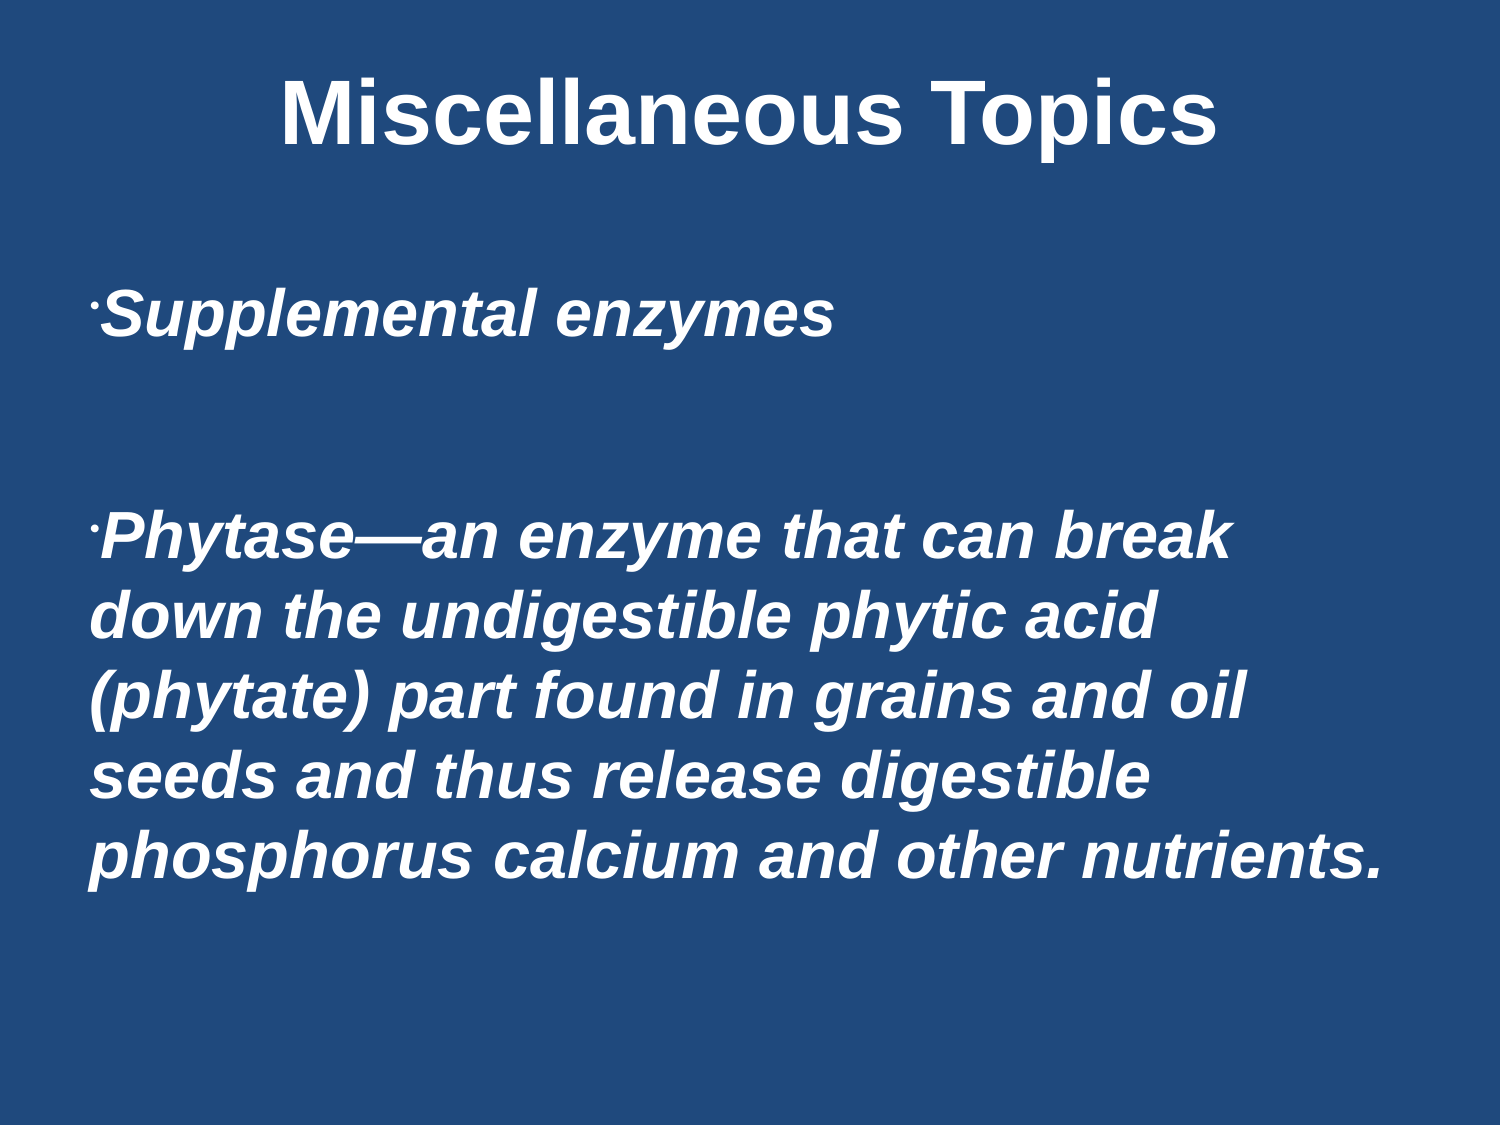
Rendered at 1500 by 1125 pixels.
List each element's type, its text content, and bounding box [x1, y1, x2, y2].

list Supplemental enzymes Phytase—an enzyme that can break down the undigestible phytic acid (phytate) part found in grains and oil seeds and thus release digestible phosphorus calcium and other nutrients. [75, 262, 1425, 1005]
title Miscellaneous Topics [75, 45, 1425, 233]
